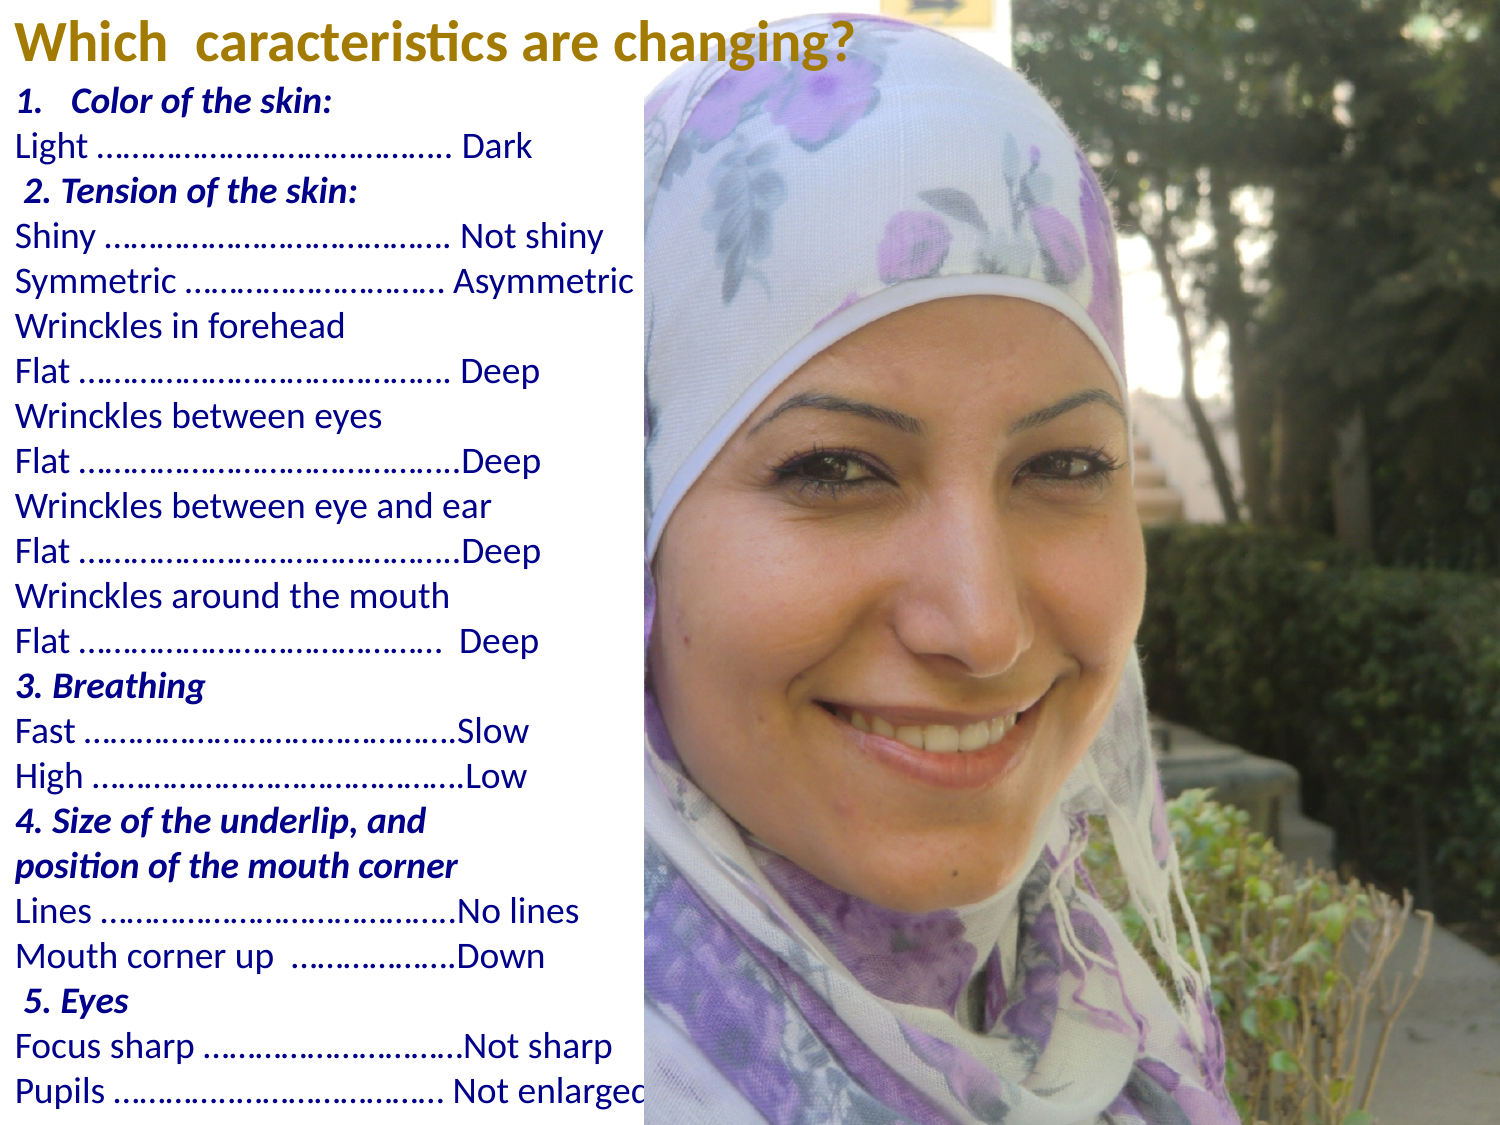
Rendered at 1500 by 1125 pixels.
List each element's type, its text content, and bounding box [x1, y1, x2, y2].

text_box Which caracteristics are changing? [0, 0, 892, 81]
text_box Color of the skin: Light ………………………………….. Dark 2. Tension of the skin: Shiny …………………………………. Not shiny Symmetric ………………………… Asymmetric Wrinckles in forehead Flat ……………………………………. Deep Wrinckles between eyes Flat ……………………………………..Deep Wrinckles between eye and ear Flat ……………………………………..Deep Wrinckles around the mouth Flat …………………………………… Deep 3. Breathing Fast …………………………………….Slow High …………………………………….Low 4. Size of the underlip, and position of the mouth corner Lines …………………………………..No lines Mouth corner up ……………….Down 5. Eyes Focus sharp …………………………Not sharp Pupils …………..…………………… Not enlarged [0, 81, 644, 1119]
picture [500, 0, 1500, 1125]
